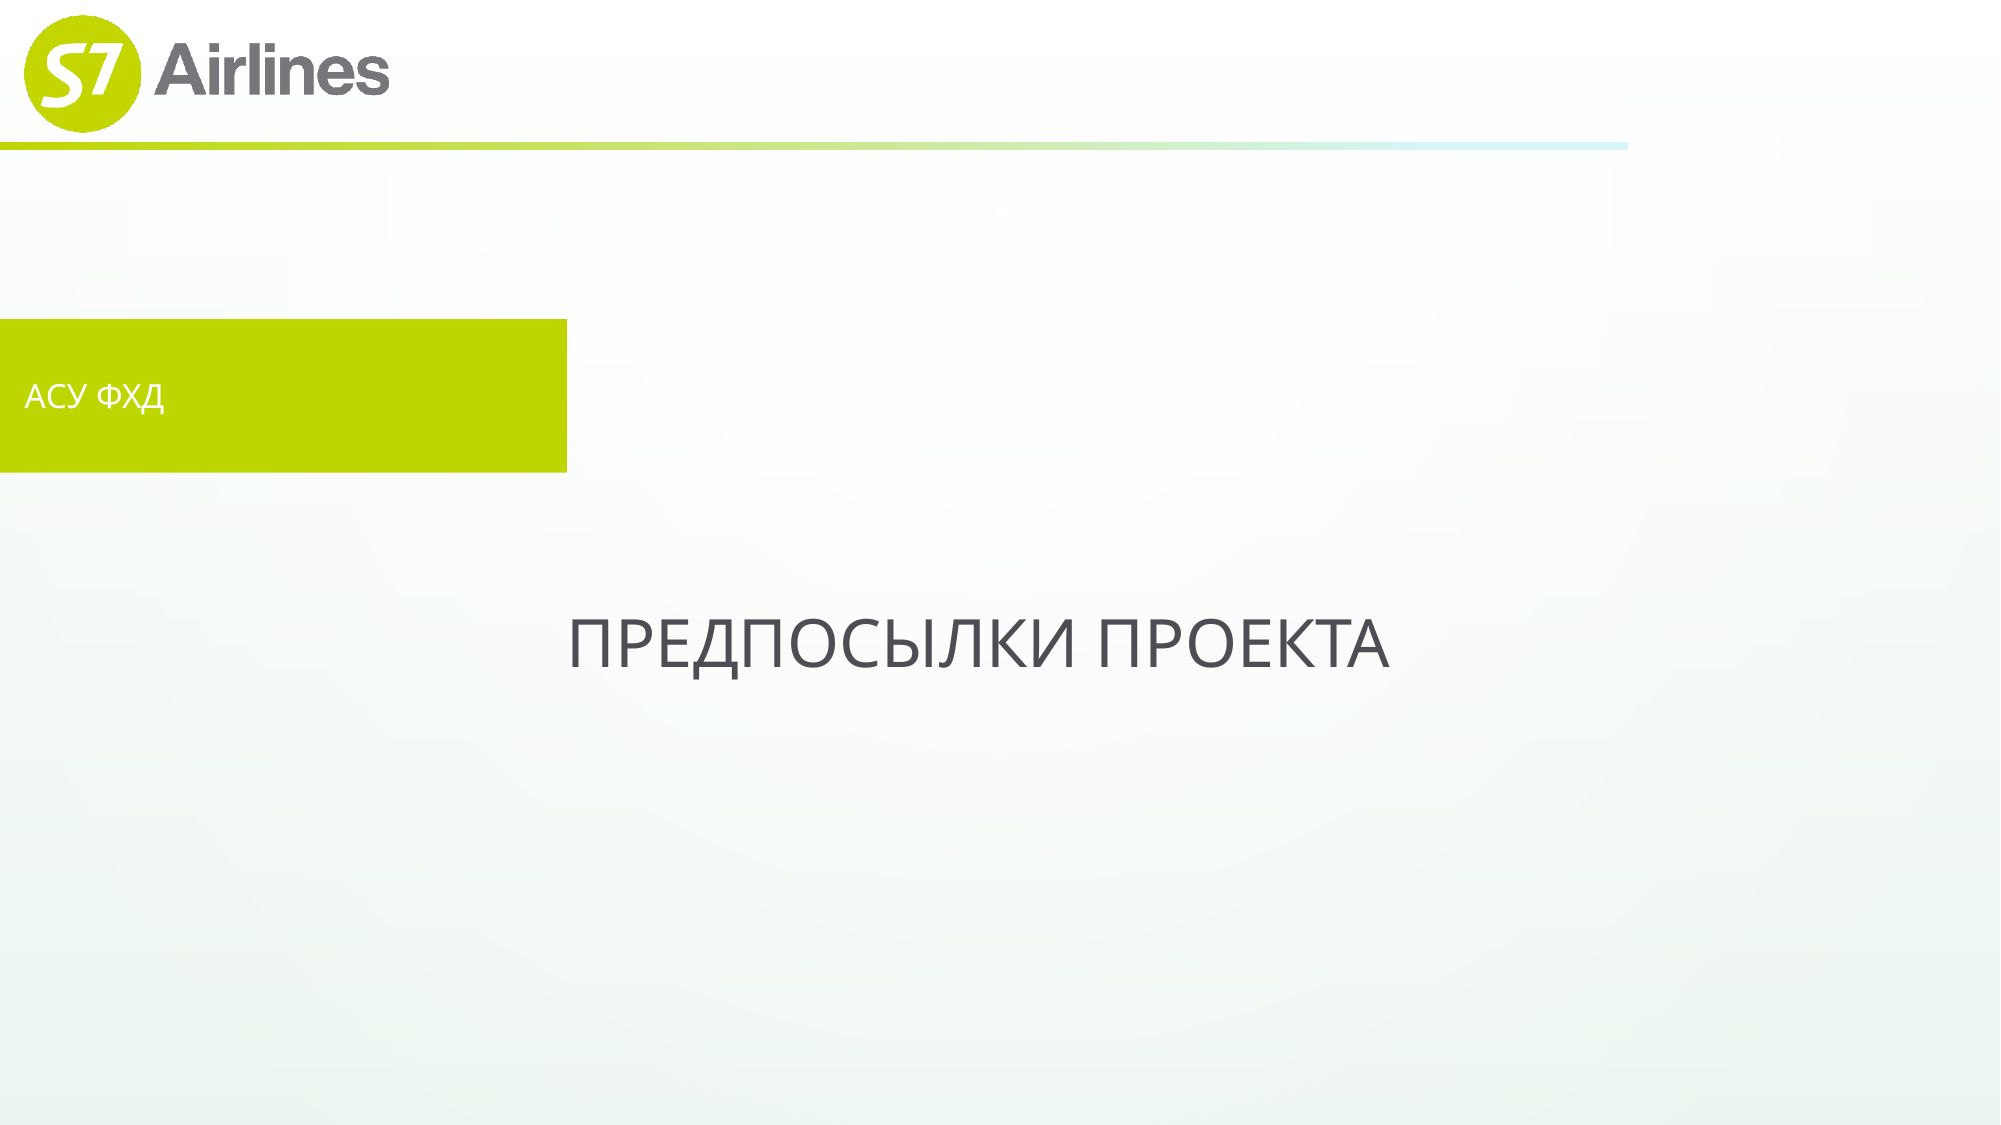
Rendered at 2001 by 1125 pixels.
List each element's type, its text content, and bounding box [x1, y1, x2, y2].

text_box ПРЕДПОСЫЛКИ ПРОЕКТА [566, 585, 1552, 689]
text_box [393, 142, 1628, 150]
text_box АСУ ФХД [24, 364, 180, 423]
text_box [0, 142, 18, 150]
picture [0, 0, 2000, 1125]
text_box [0, 318, 568, 474]
